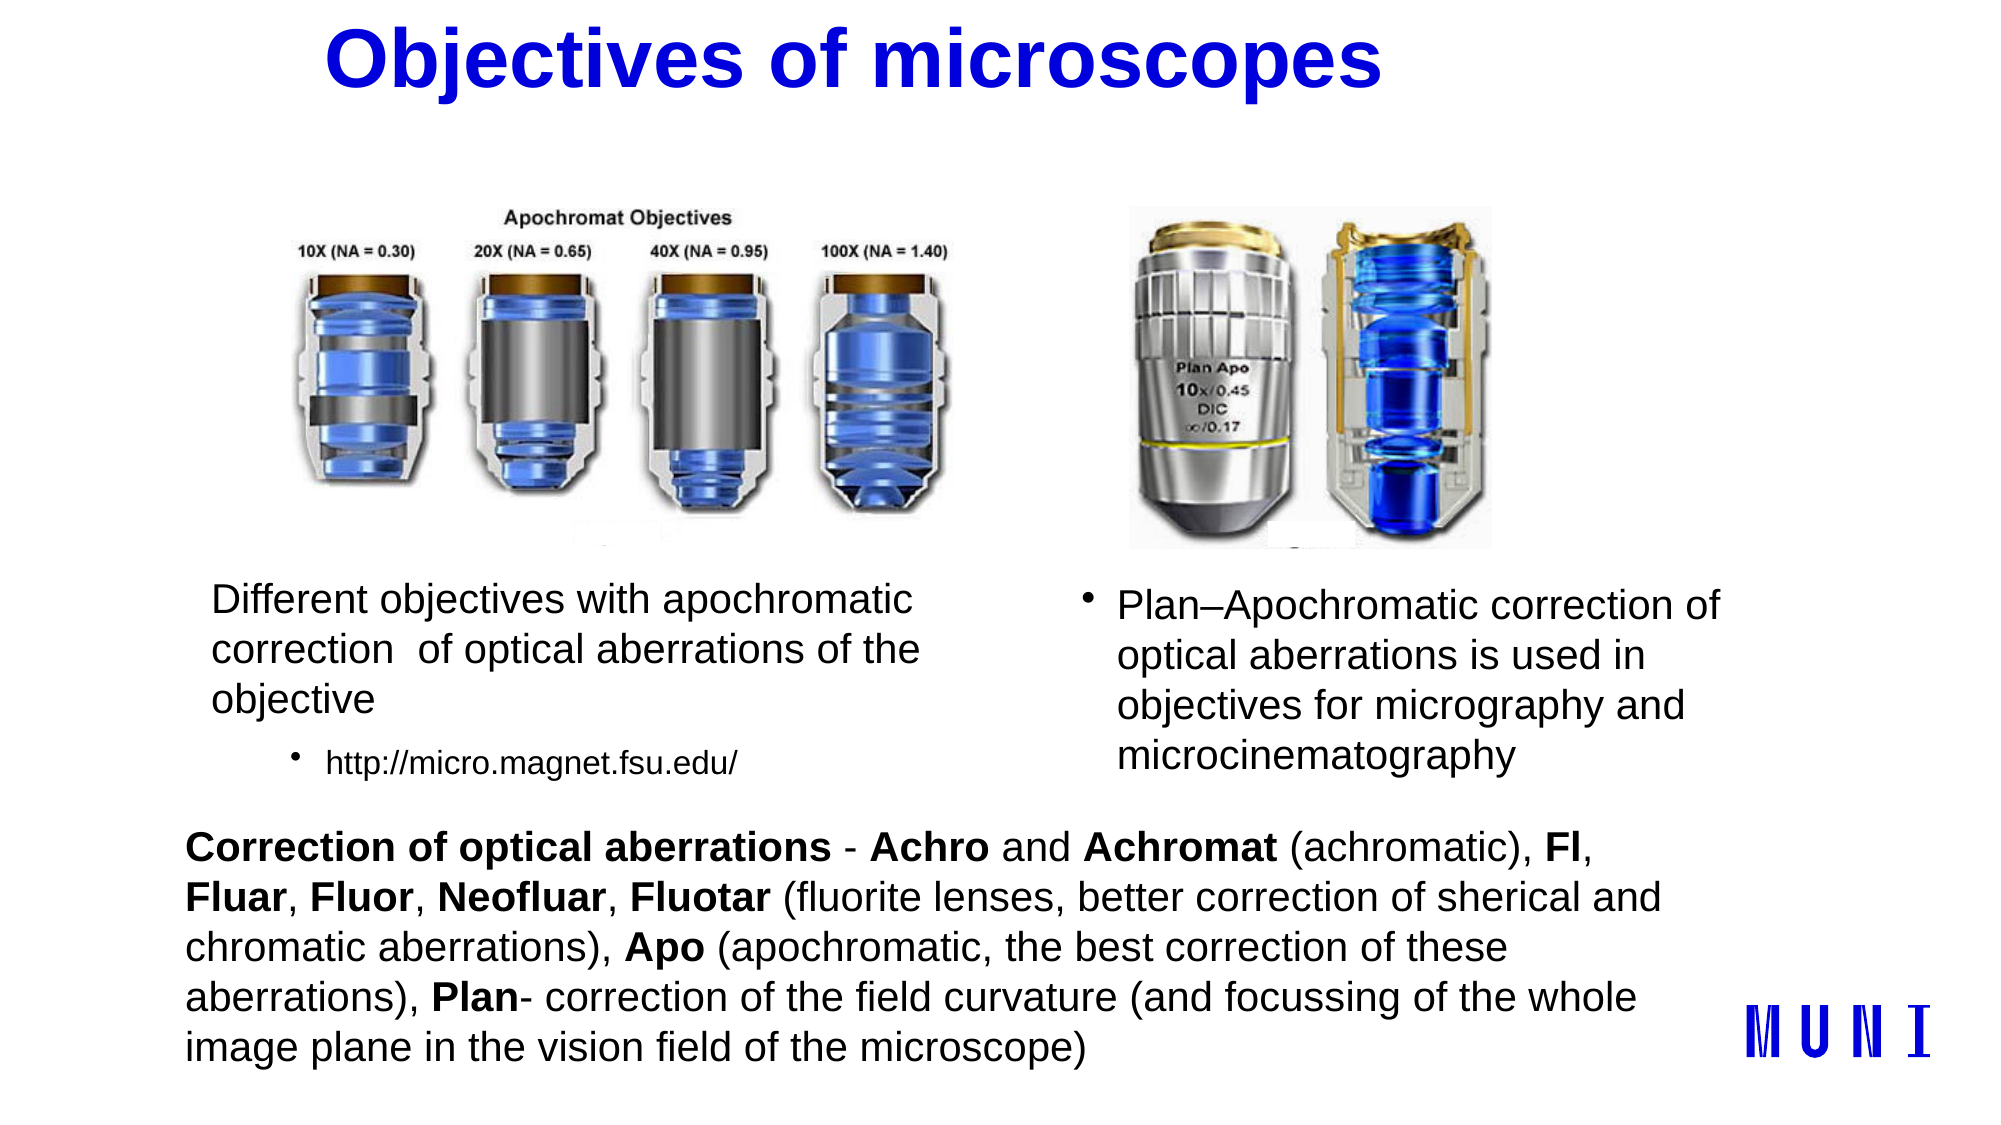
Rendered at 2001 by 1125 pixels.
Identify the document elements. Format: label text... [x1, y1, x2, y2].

text_box Different objectives with apochromatic correction of optical aberrations of the objective [196, 564, 984, 729]
text_box http://micro.magnet.fsu.edu/ [275, 733, 848, 789]
title Objectives of microscopes [324, 20, 1675, 209]
text_box Plan–Apochromatic correction of optical aberrations is used in objectives for micrography and microcinematography [1066, 570, 1859, 786]
picture [290, 207, 954, 546]
picture [1128, 206, 1493, 549]
text_box Correction of optical aberrations - Achro and Achromat (achromatic), Fl, Fluar, Fluor, Neofluar, Fluotar (fluorite lenses, better correction of sherical and chromatic aberrations), Apo (apochromatic, the best correction of these aberrations), Plan- correction of the field curvature (and focussing of the whole image plane in the vision field of the microscope) [170, 812, 1728, 1078]
